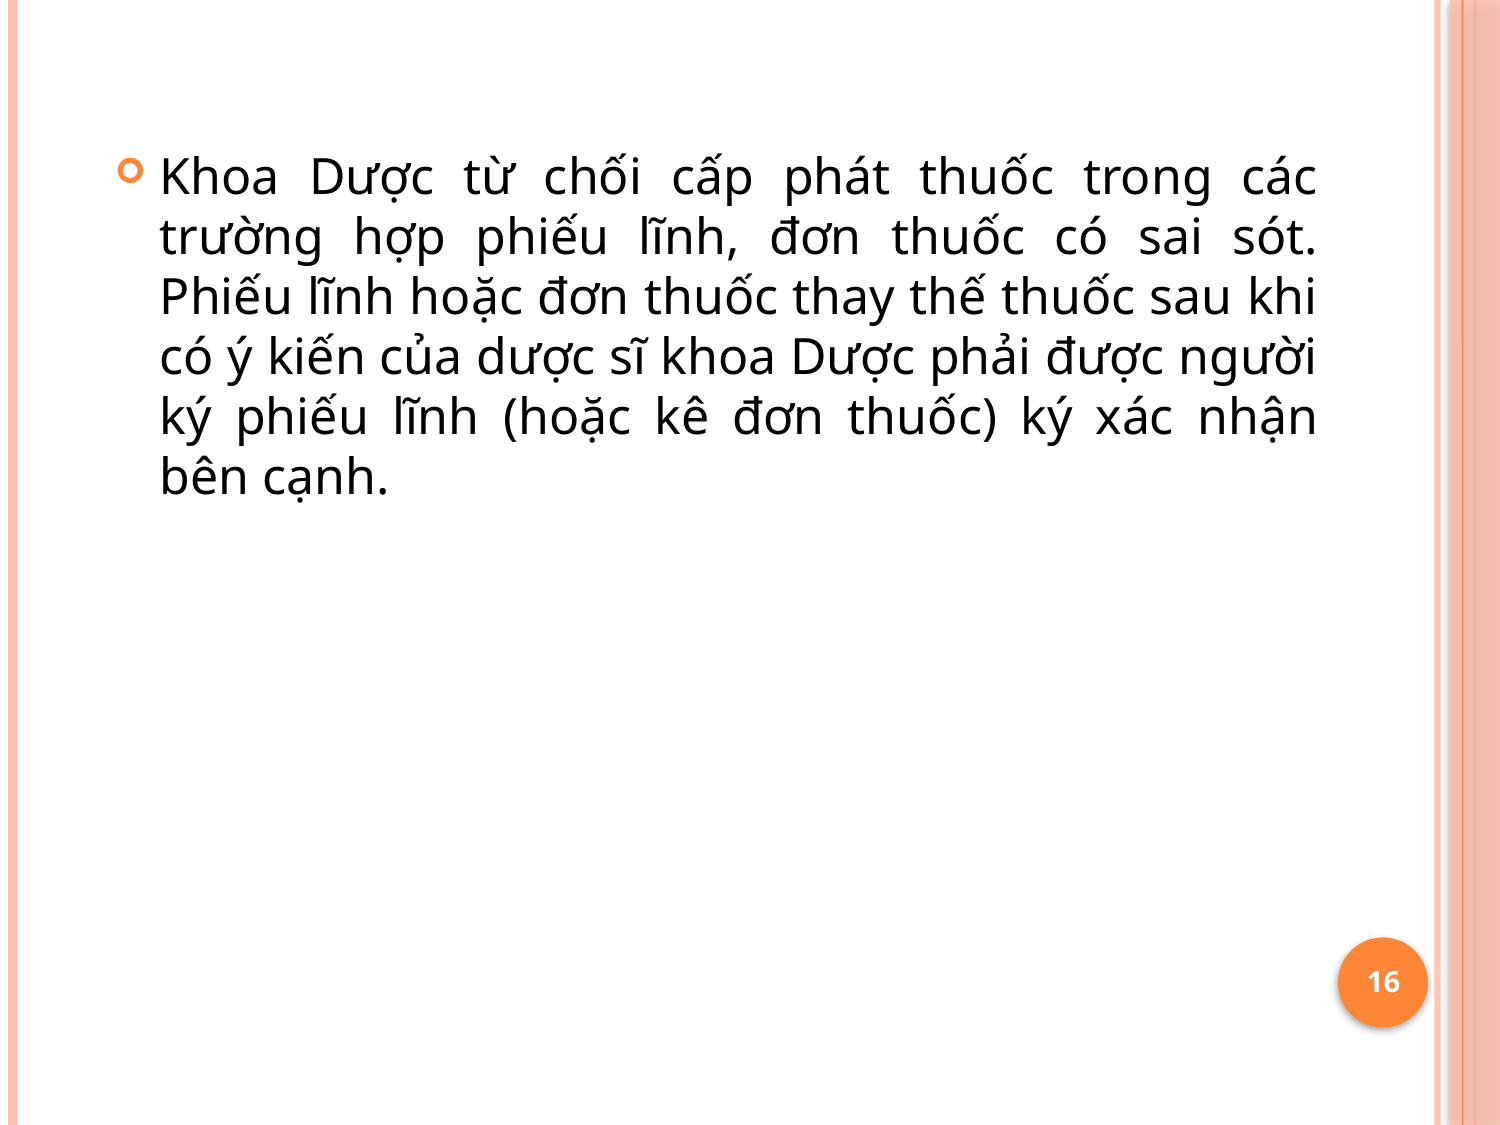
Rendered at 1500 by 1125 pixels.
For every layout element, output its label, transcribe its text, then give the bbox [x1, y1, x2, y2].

slide_number 16 [1333, 940, 1434, 1027]
list Khoa Dược từ chối cấp phát thuốc trong các trường hợp phiếu lĩnh, đơn thuốc có sai sót. Phiếu lĩnh hoặc đơn thuốc thay thế thuốc sau khi có ý kiến của dược sĩ khoa Dược phải được người ký phiếu lĩnh (hoặc kê đơn thuốc) ký xác nhận bên cạnh. [99, 137, 1334, 1062]
